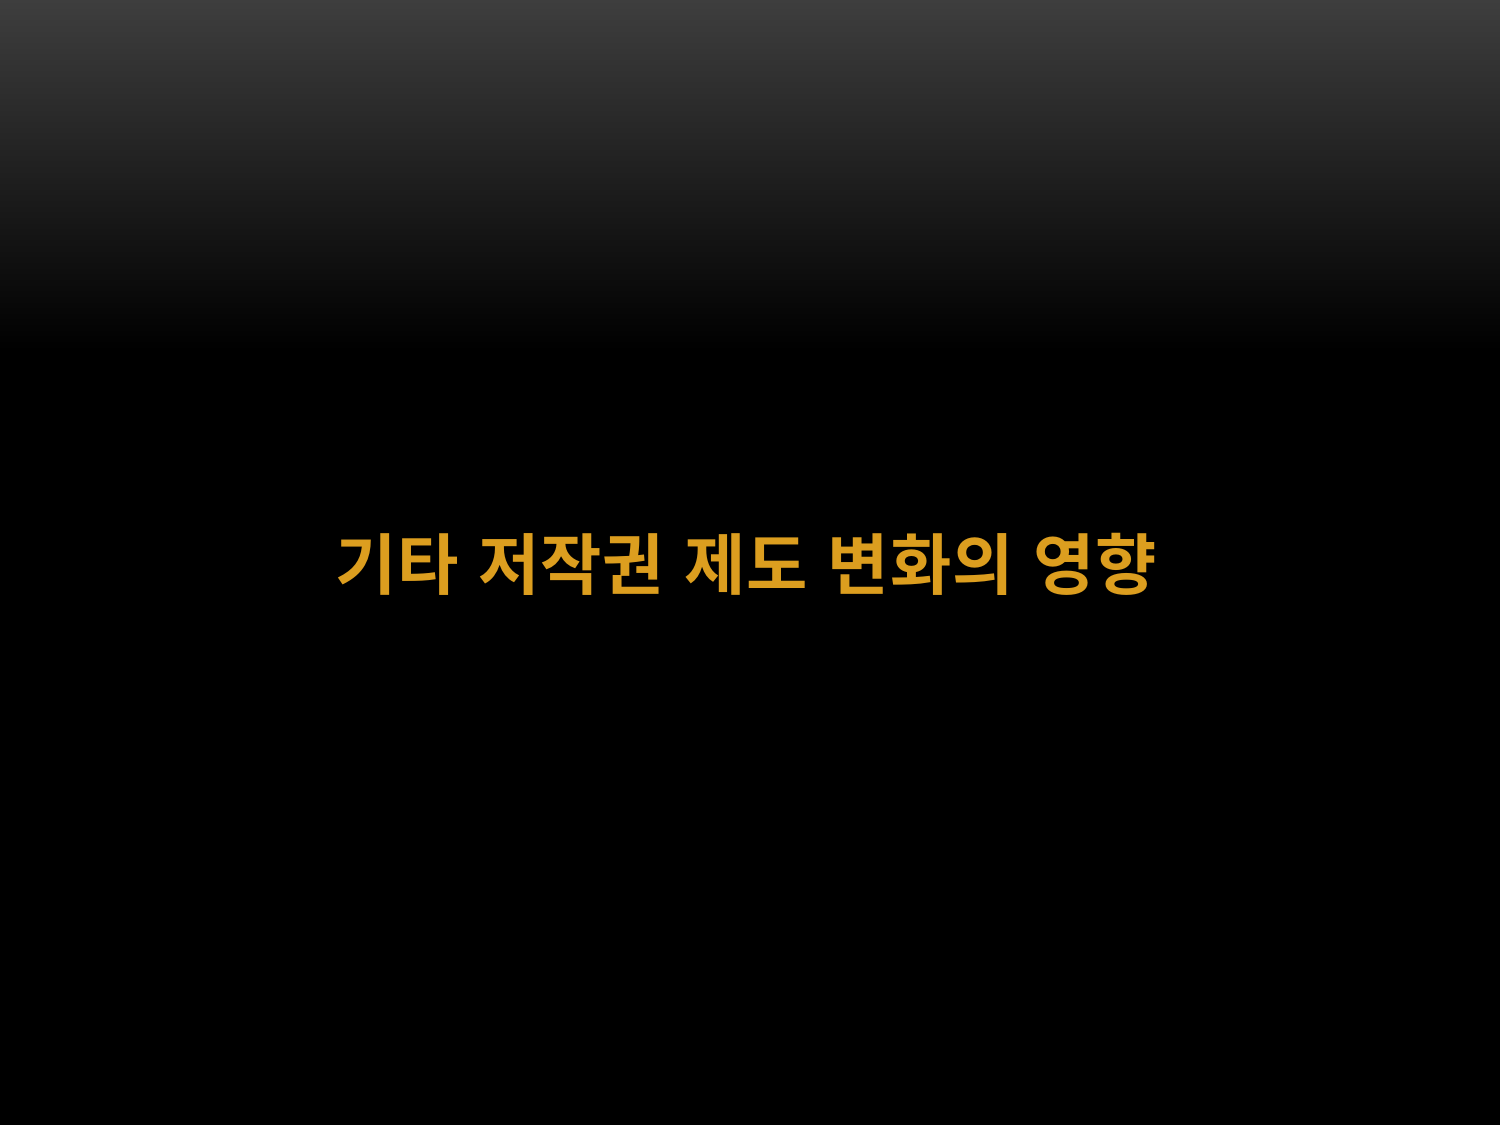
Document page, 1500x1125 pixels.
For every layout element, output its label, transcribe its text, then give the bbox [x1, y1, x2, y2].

list 기타 저작권 제도 변화의 영향 [99, 0, 1394, 1125]
